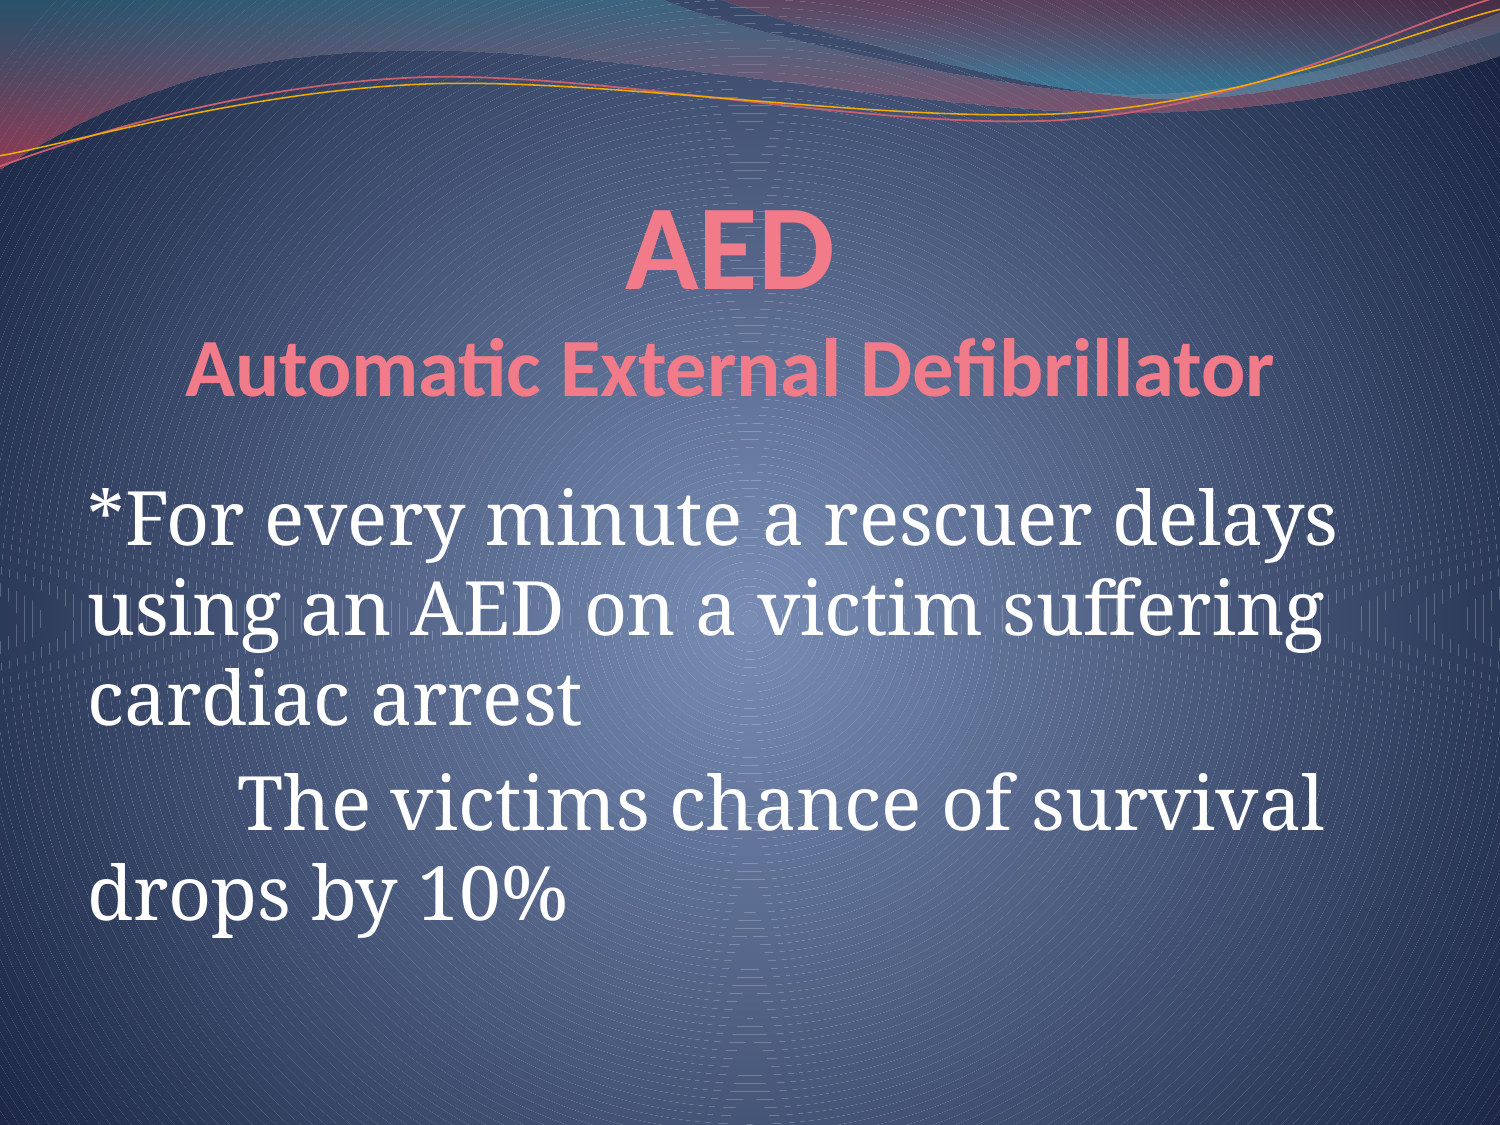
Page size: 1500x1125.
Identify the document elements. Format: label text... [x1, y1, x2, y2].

subtitle *For every minute a rescuer delays using an AED on a victim suffering cardiac arrest The victims chance of survival drops by 10% [87, 462, 1376, 1075]
title AED Automatic External Defibrillator [87, 162, 1376, 413]
